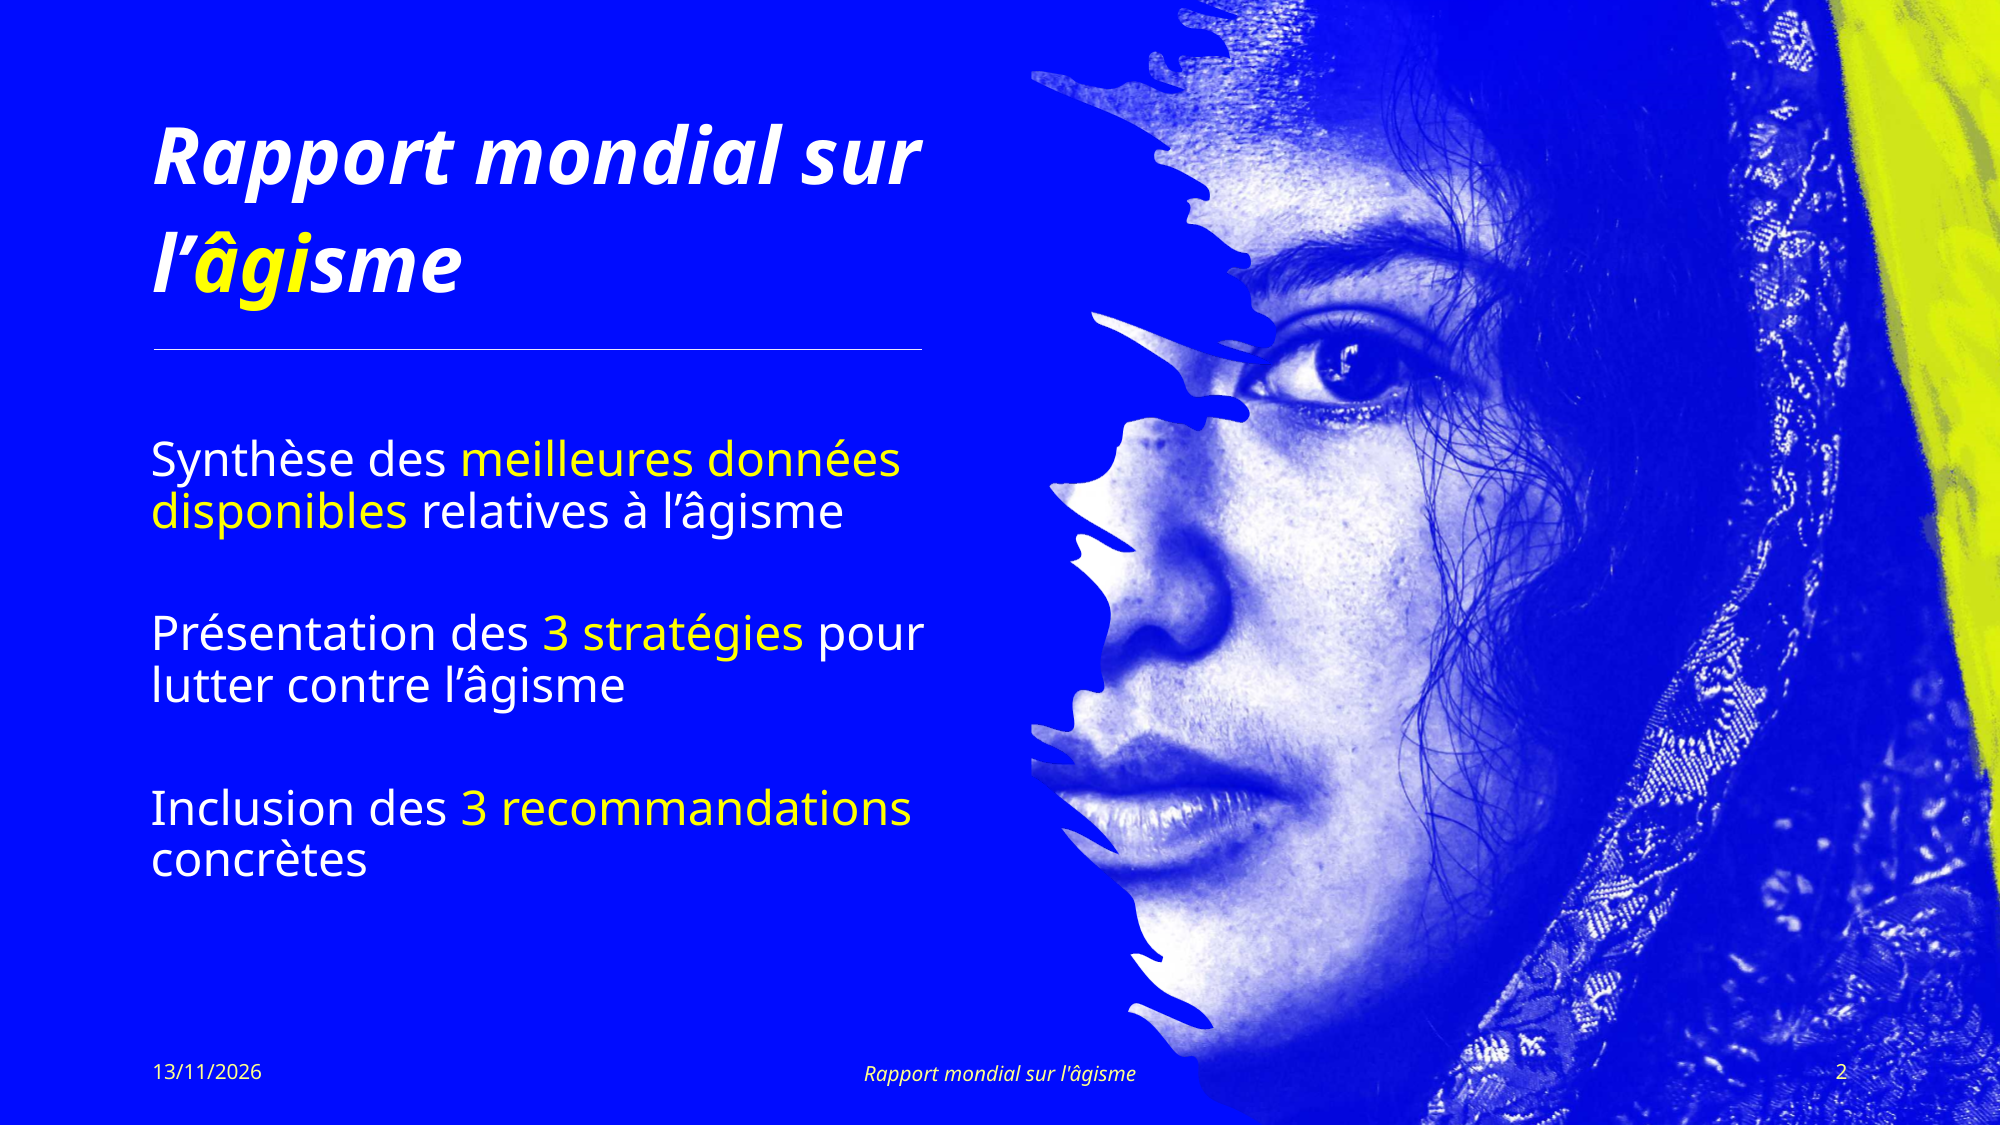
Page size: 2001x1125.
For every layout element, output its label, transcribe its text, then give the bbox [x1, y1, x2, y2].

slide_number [137, 1042, 588, 1103]
picture [1021, 0, 2000, 1125]
list Synthèse des meilleures données disponibles relatives à l’âgisme Présentation des 3 stratégies pour lutter contre l’âgisme Inclusion des 3 recommandations concrètes [135, 427, 1021, 1059]
title Rapport mondial sur l’âgisme [137, 59, 1021, 357]
footer Rapport mondial sur l'âgisme [662, 1042, 1021, 1103]
